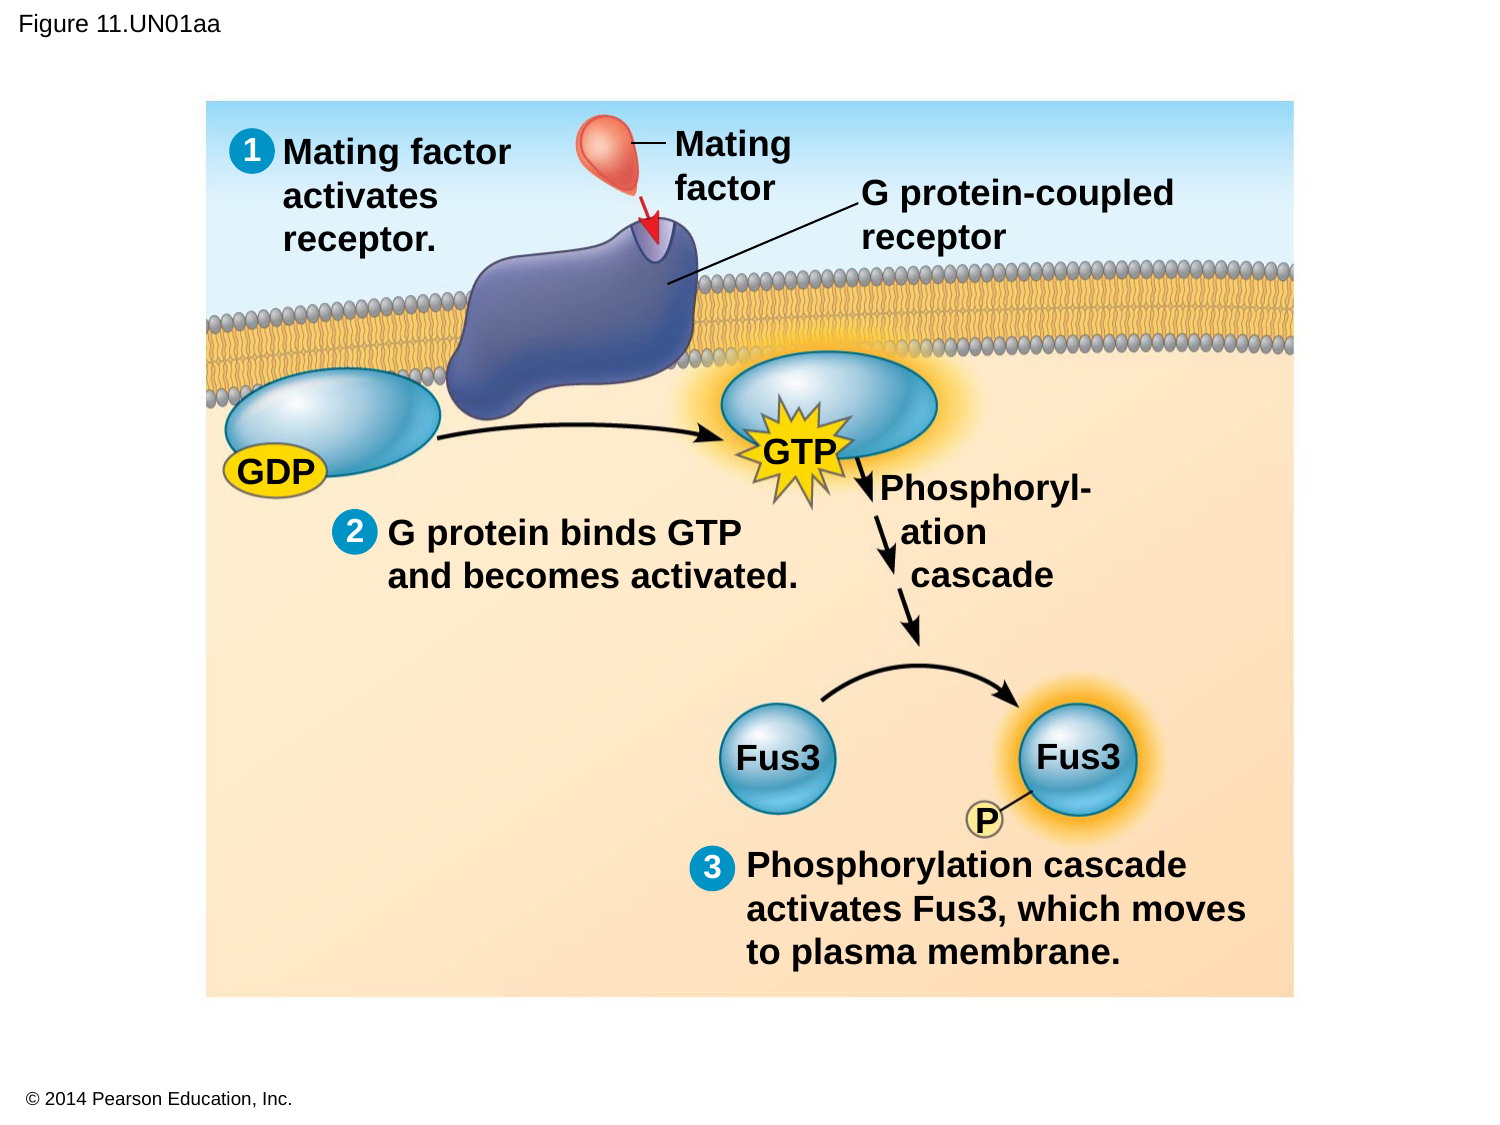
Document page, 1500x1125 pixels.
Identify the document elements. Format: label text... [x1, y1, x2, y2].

picture [198, 94, 1302, 1006]
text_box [229, 127, 275, 174]
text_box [332, 508, 378, 555]
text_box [689, 845, 736, 891]
title Figure 11.UN01aa [3, 0, 930, 50]
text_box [667, 202, 859, 285]
